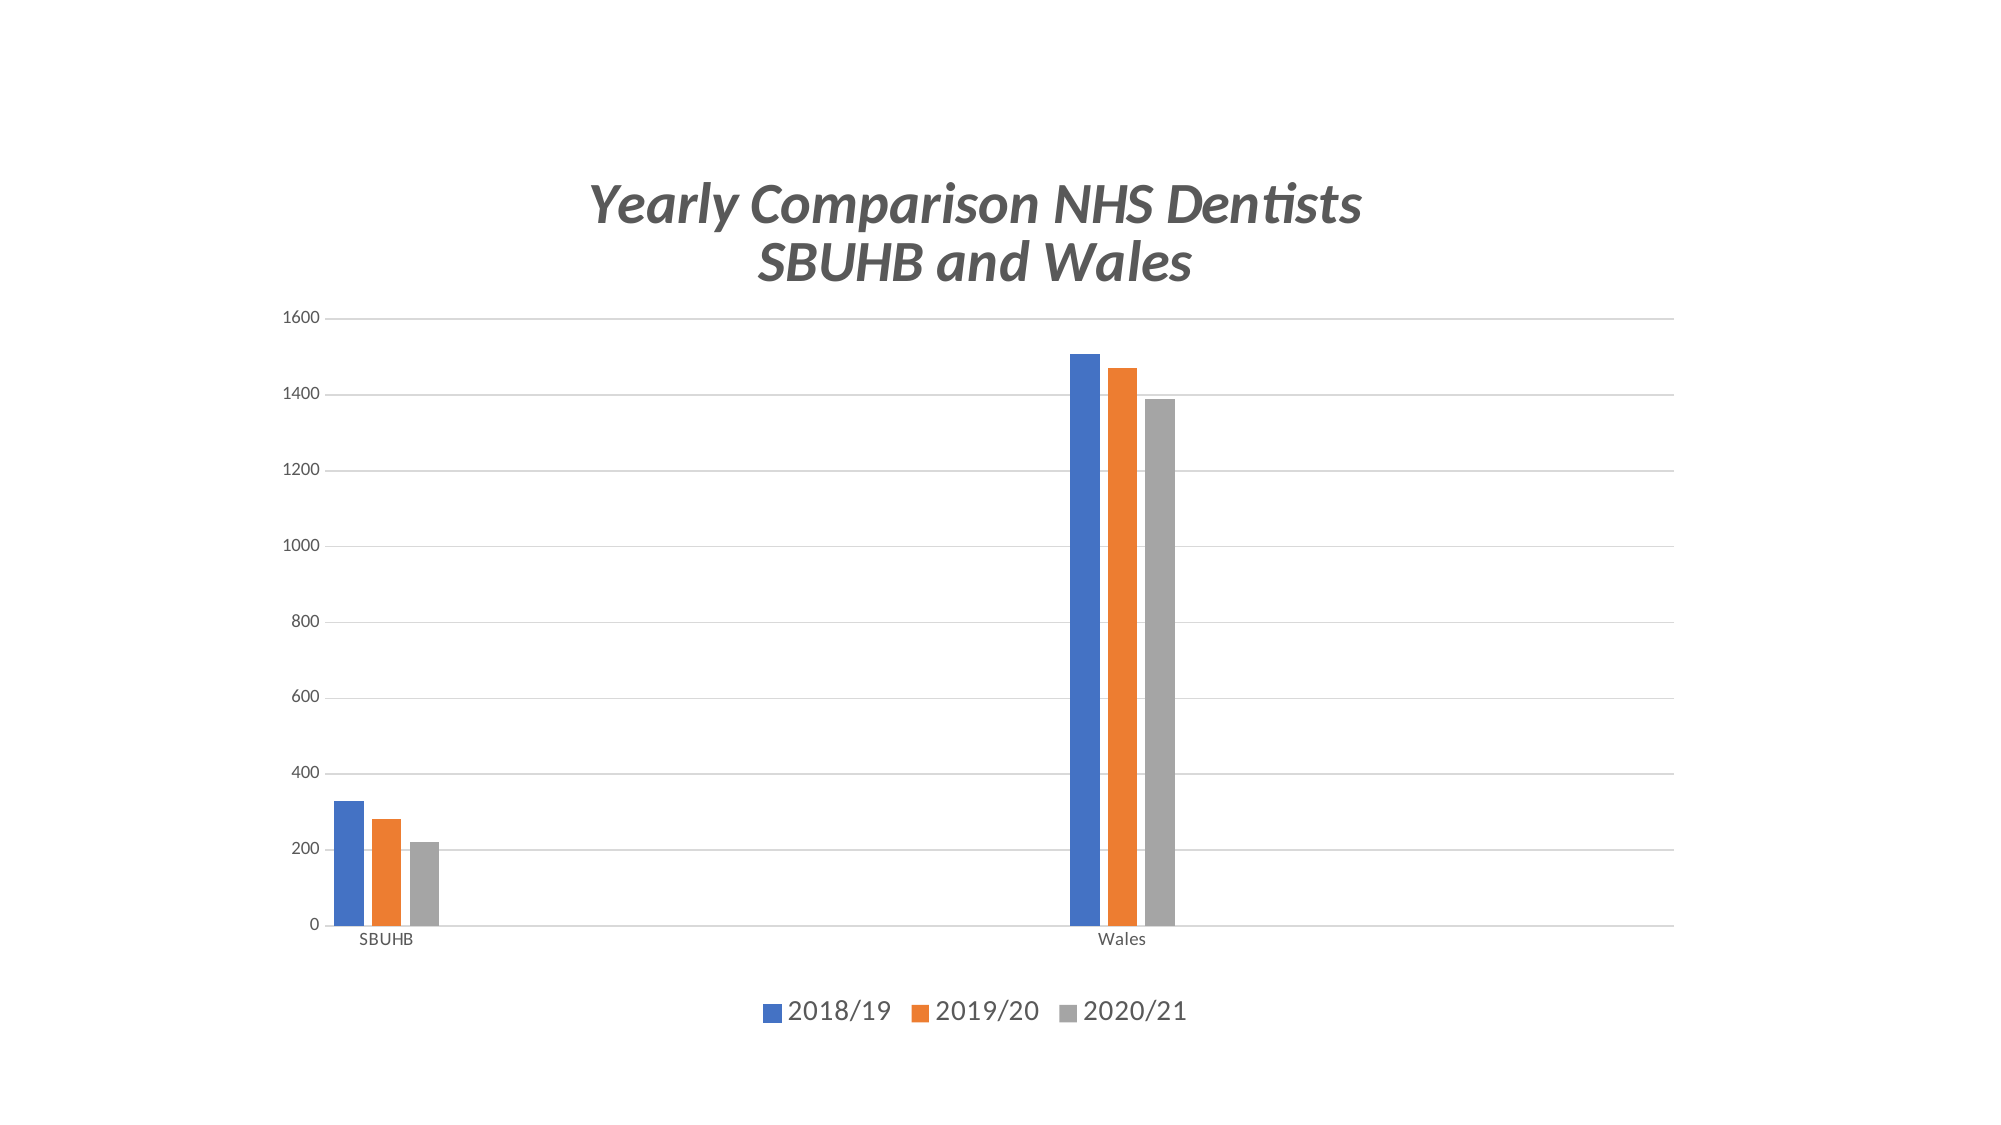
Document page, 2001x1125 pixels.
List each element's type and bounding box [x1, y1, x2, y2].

chart [253, 136, 1698, 1035]
